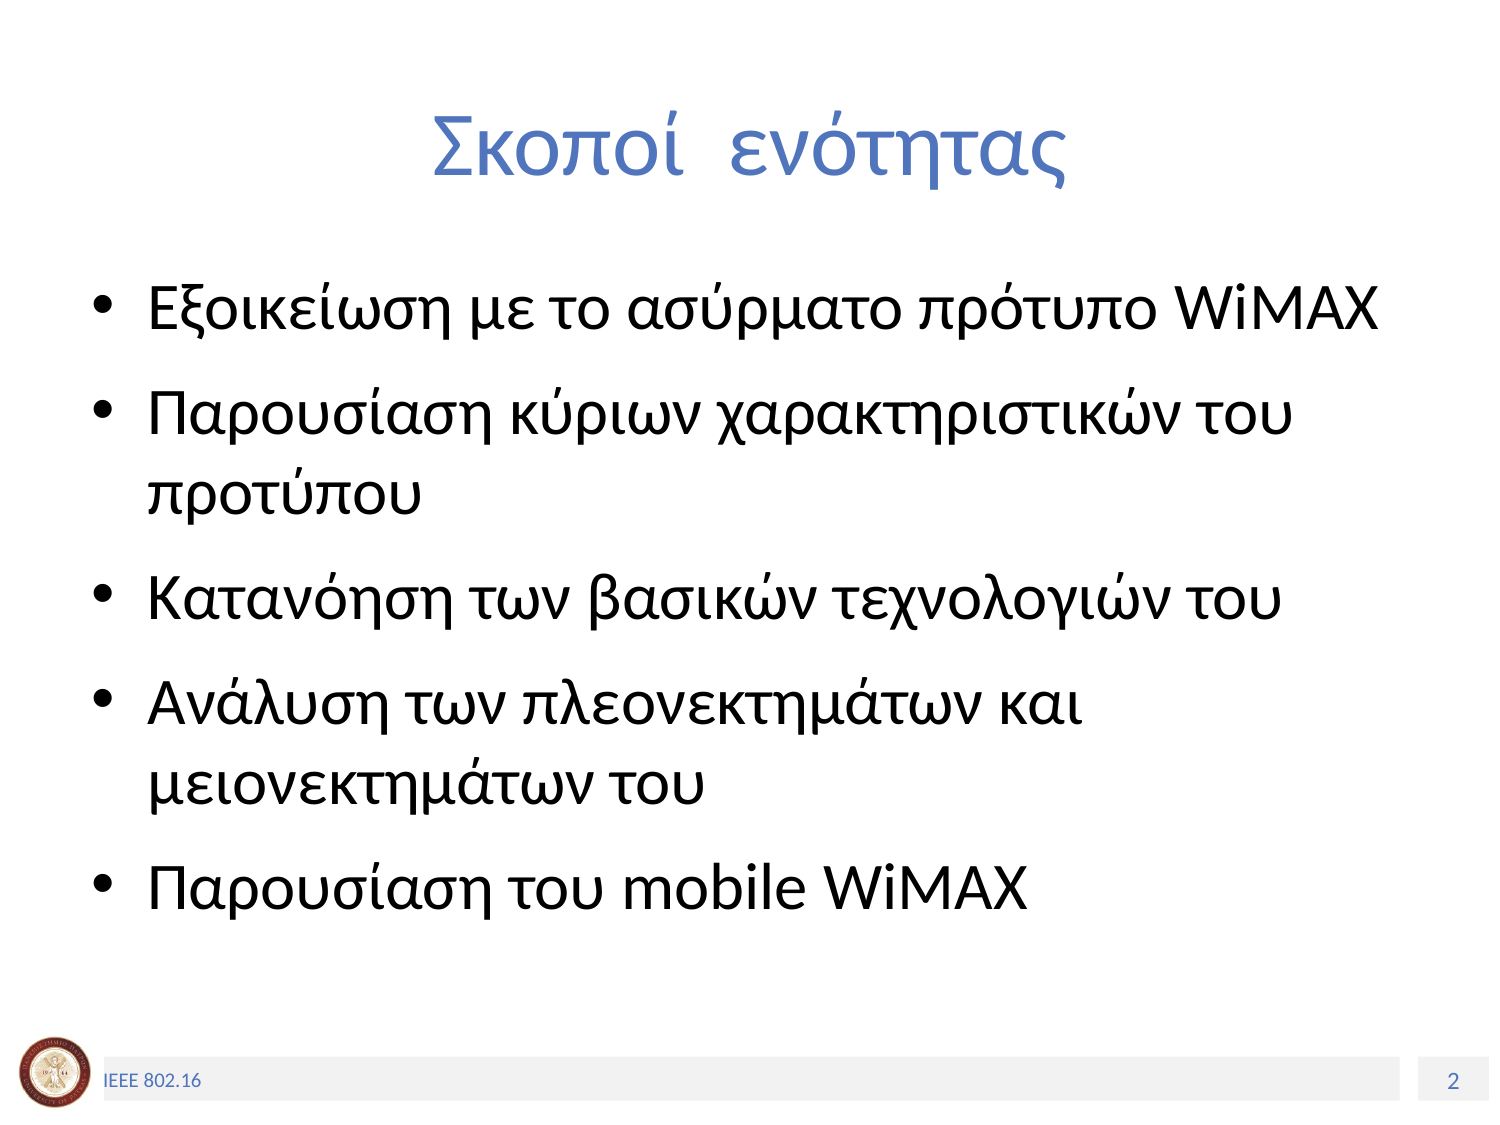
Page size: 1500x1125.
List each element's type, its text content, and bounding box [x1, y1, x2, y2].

list Εξοικείωση με το ασύρματο πρότυπο WiMAX Παρουσίαση κύριων χαρακτηριστικών του προτύπου Κατανόηση των βασικών τεχνολογιών του Ανάλυση των πλεονεκτημάτων και μειονεκτημάτων του Παρουσίαση του mobile WiMAX [76, 255, 1427, 998]
picture [5, 1023, 104, 1121]
title Σκοποί ενότητας [75, 45, 1425, 233]
